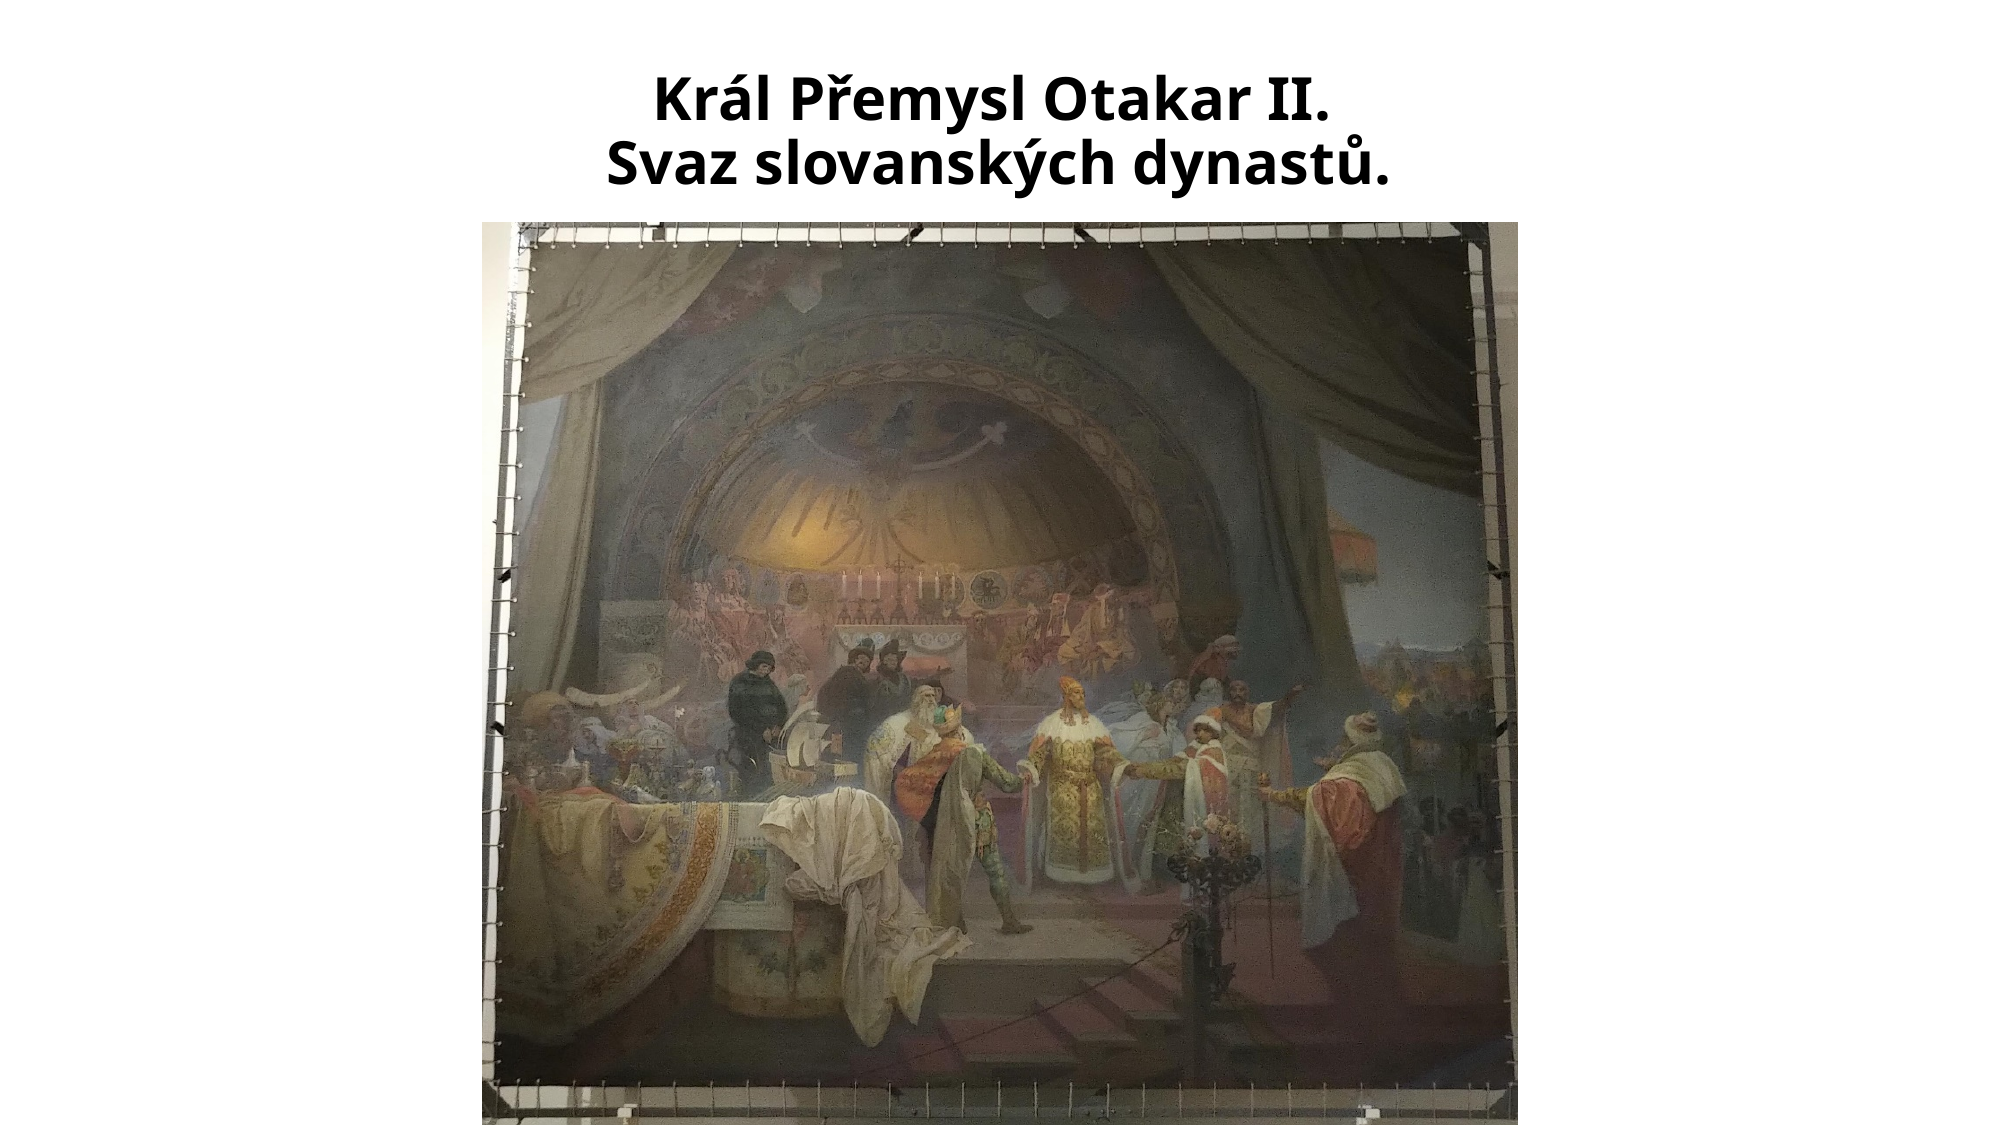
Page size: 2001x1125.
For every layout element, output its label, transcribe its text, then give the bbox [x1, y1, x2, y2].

title Král Přemysl Otakar II. Svaz slovanských dynastů. [137, 59, 1863, 278]
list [482, 222, 1518, 1125]
